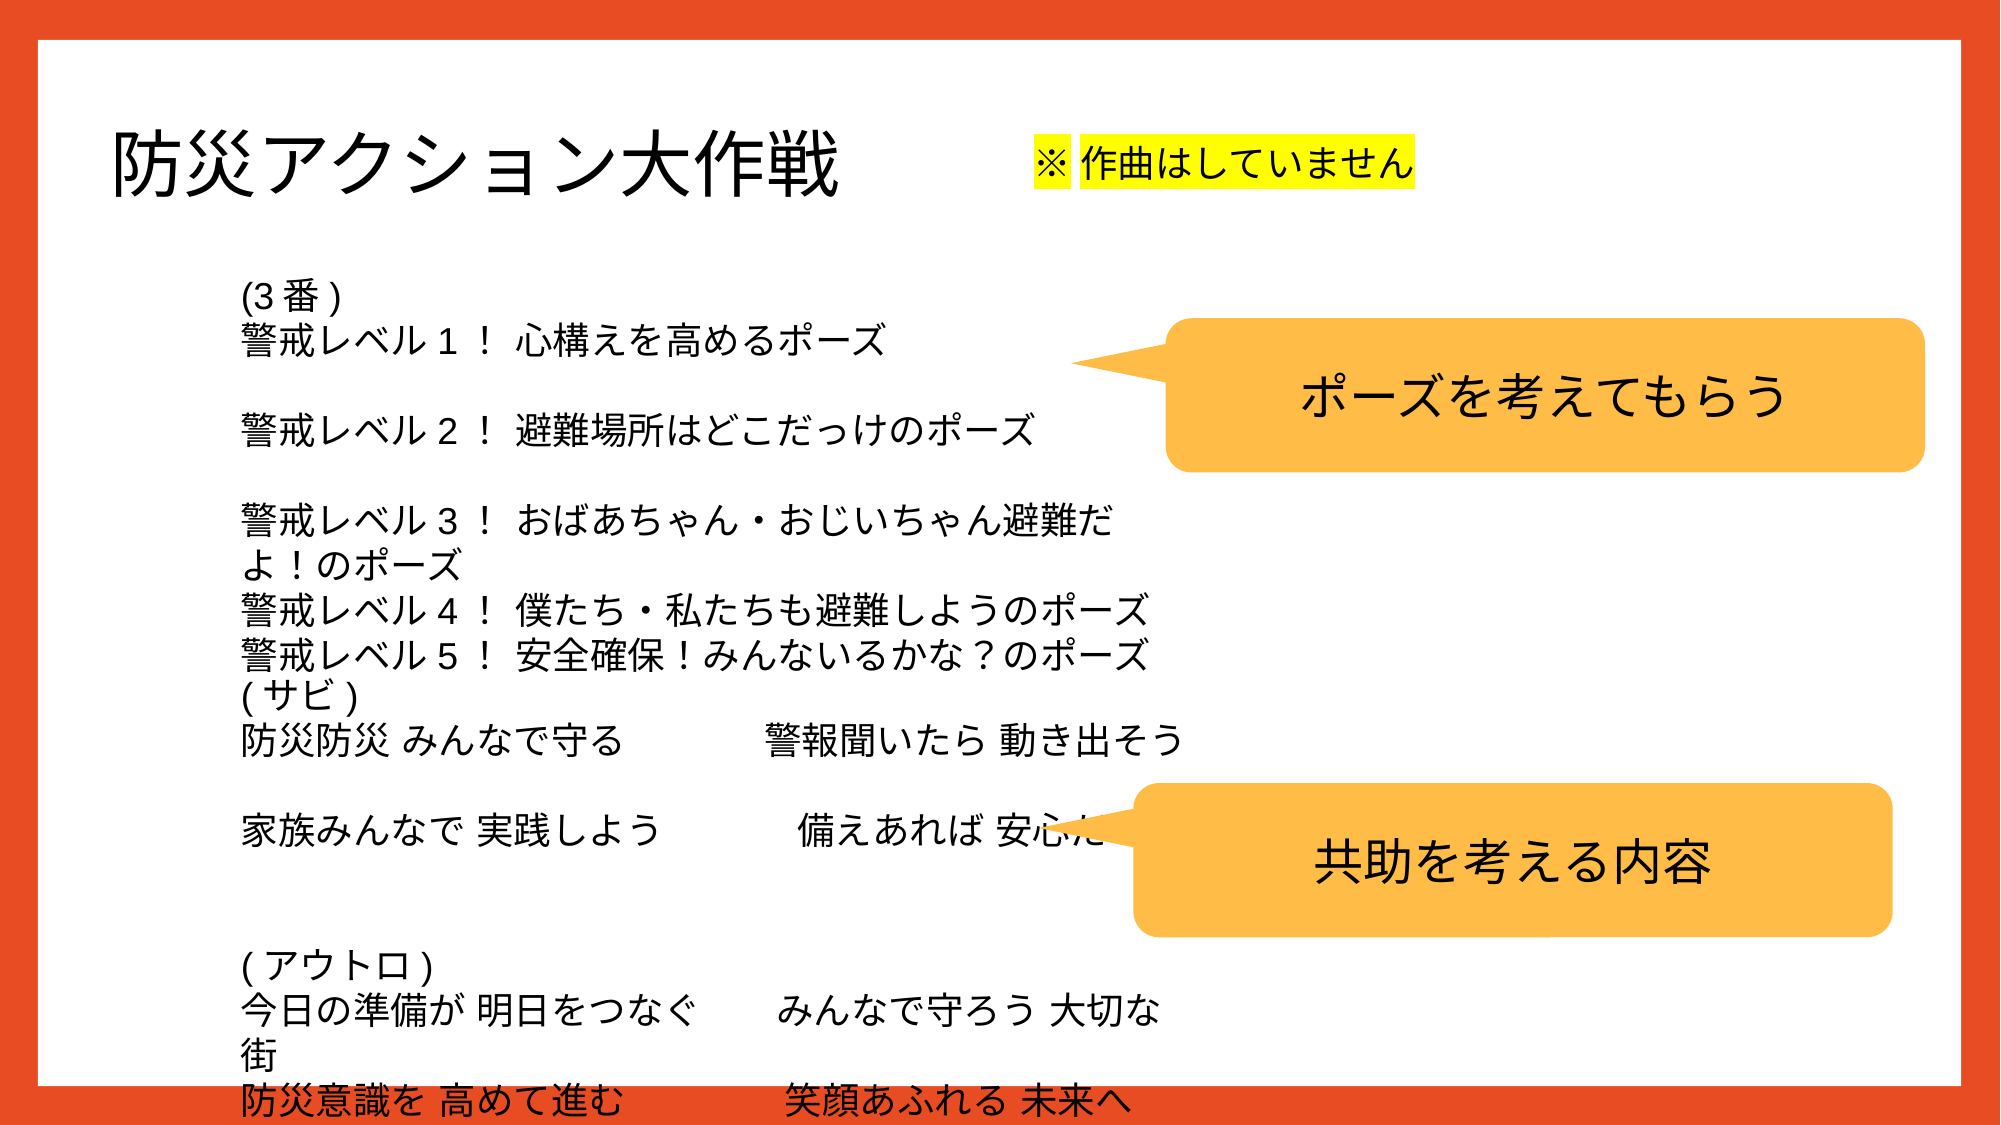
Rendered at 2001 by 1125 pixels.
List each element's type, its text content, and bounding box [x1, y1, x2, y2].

text_box ポーズを考えてもらう [1069, 316, 1927, 475]
text_box 防災アクション大作戦 [95, 108, 1134, 219]
text_box (サビ) 防災防災 みんなで守る 警報聞いたら 動き出そう 家族みんなで 実践しよう 備えあれば 安心だ！ (アウトロ) 今日の準備が 明日をつなぐ みんなで守ろう 大切な街 防災意識を 高めて進む 笑顔あふれる 未来へGo！ [204, 664, 1205, 1125]
text_box 共助を考える内容 [1036, 781, 1895, 939]
text_box (3番) 警戒レベル1！ 心構えを高めるポーズ 警戒レベル2！ 避難場所はどこだっけのポーズ 警戒レベル3！ おばあちゃん・おじいちゃん避難だよ！のポーズ 警戒レベル4！ 僕たち・私たちも避難しようのポーズ 警戒レベル5！ 安全確保！みんないるかな？のポーズ [204, 264, 1205, 664]
text_box ※作曲はしていません [1018, 133, 1463, 193]
